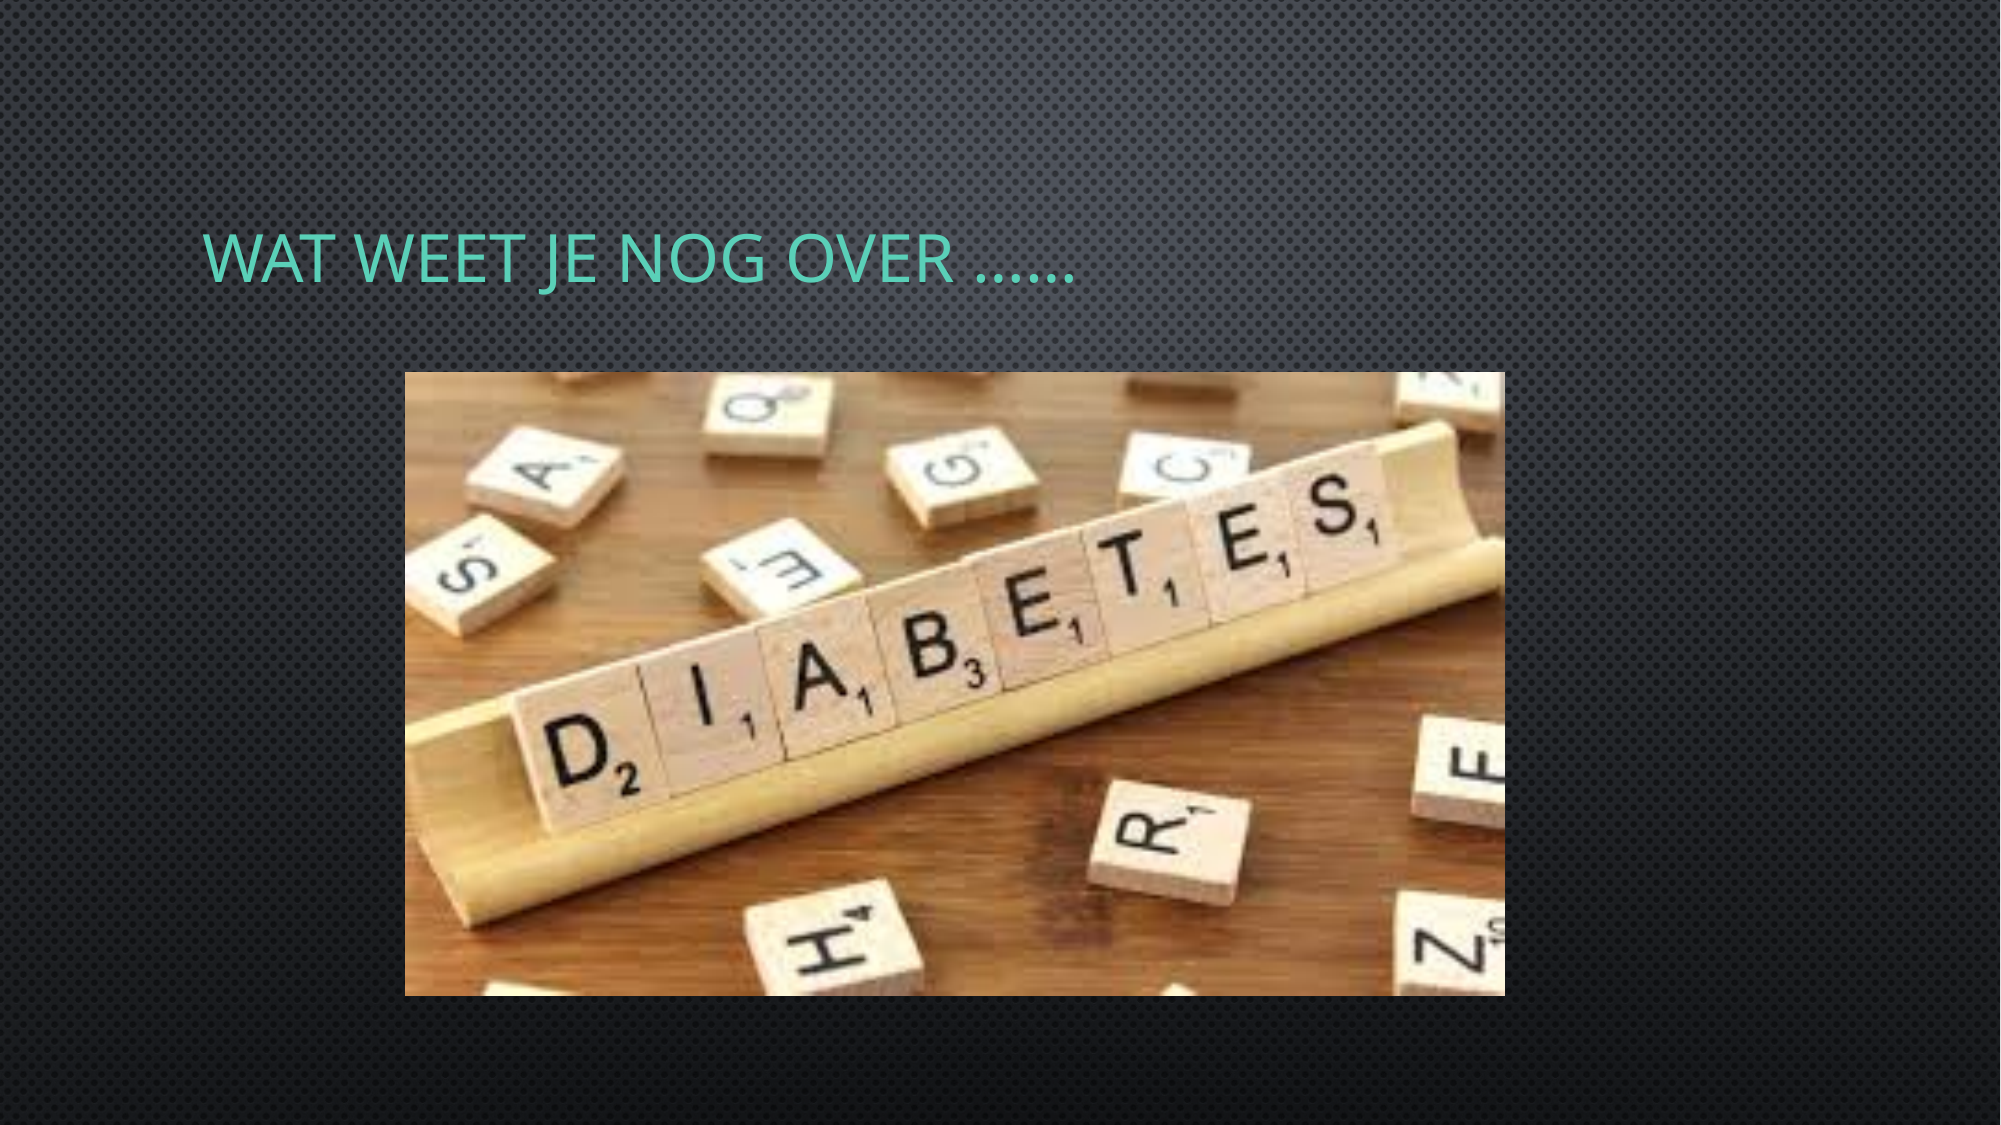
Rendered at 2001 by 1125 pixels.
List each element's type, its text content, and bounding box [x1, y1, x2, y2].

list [405, 372, 1505, 996]
title Wat weet je nog over …… [187, 99, 1813, 413]
